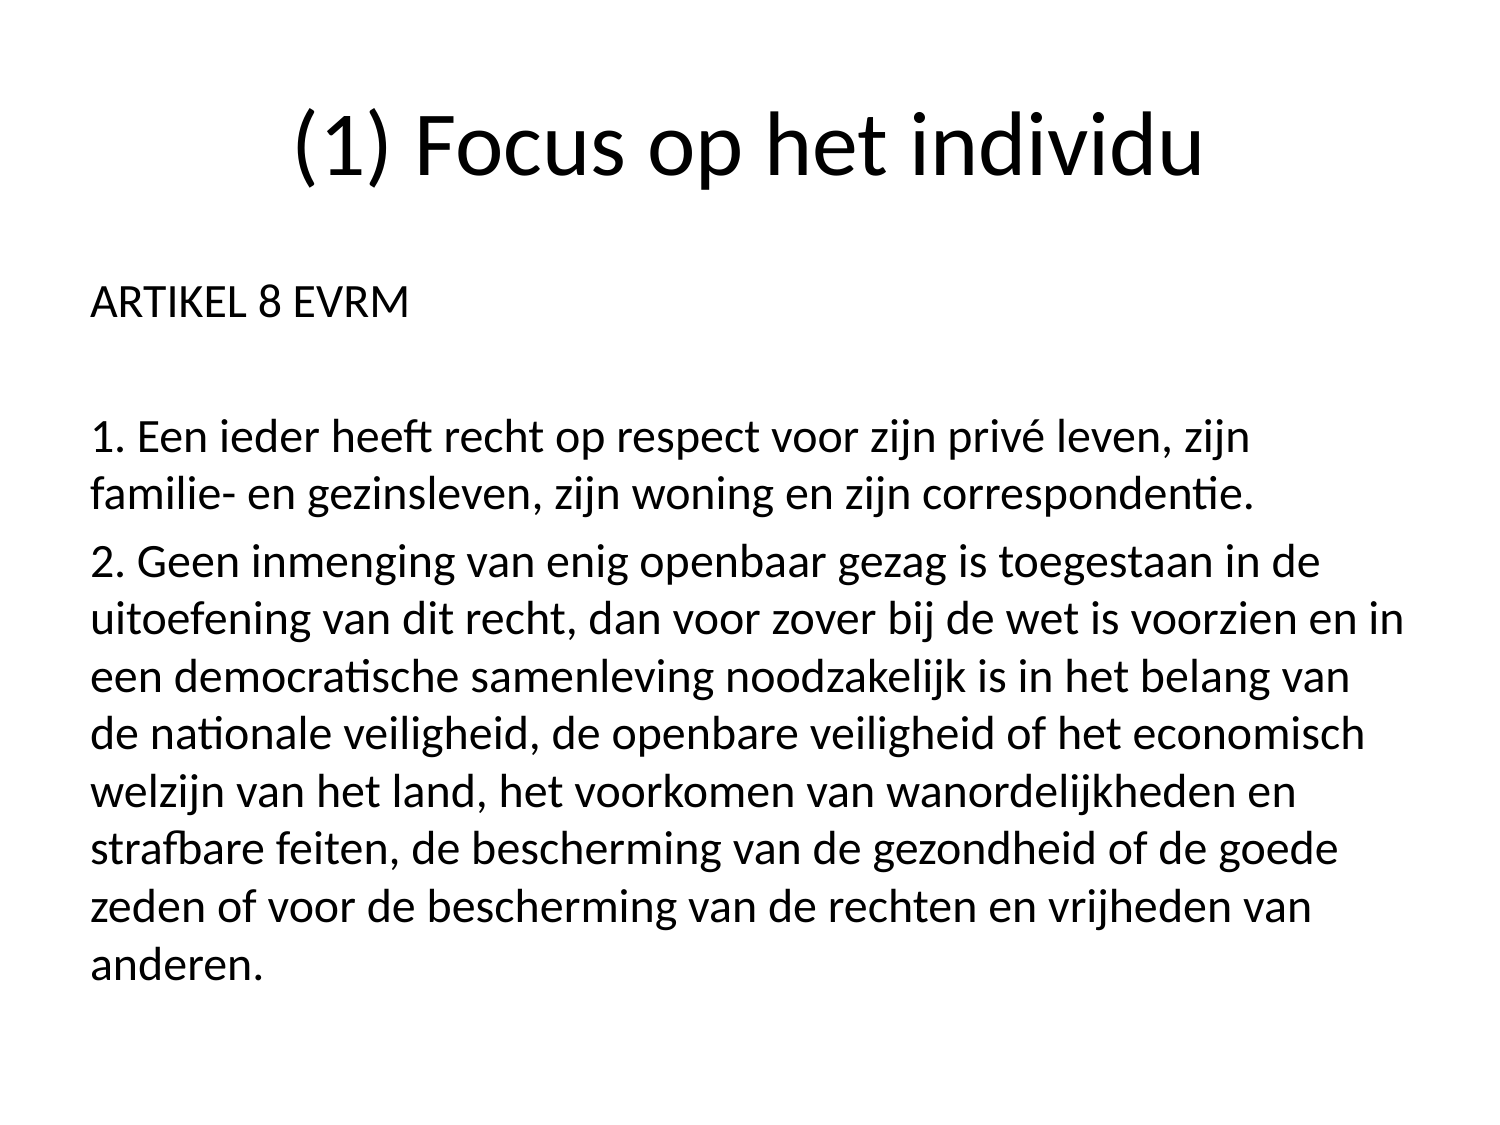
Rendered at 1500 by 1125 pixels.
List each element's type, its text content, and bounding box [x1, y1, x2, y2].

list ARTIKEL 8 EVRM 1. Een ieder heeft recht op respect voor zijn privé leven, zijn familie- en gezinsleven, zijn woning en zijn correspondentie. 2. Geen inmenging van enig openbaar gezag is toegestaan in de uitoefening van dit recht, dan voor zover bij de wet is voorzien en in een democratische samenleving noodzakelijk is in het belang van de nationale veiligheid, de openbare veiligheid of het economisch welzijn van het land, het voorkomen van wanordelijkheden en strafbare feiten, de bescherming van de gezondheid of de goede zeden of voor de bescherming van de rechten en vrijheden van anderen. [75, 262, 1425, 1005]
title (1) Focus op het individu [75, 45, 1425, 233]
